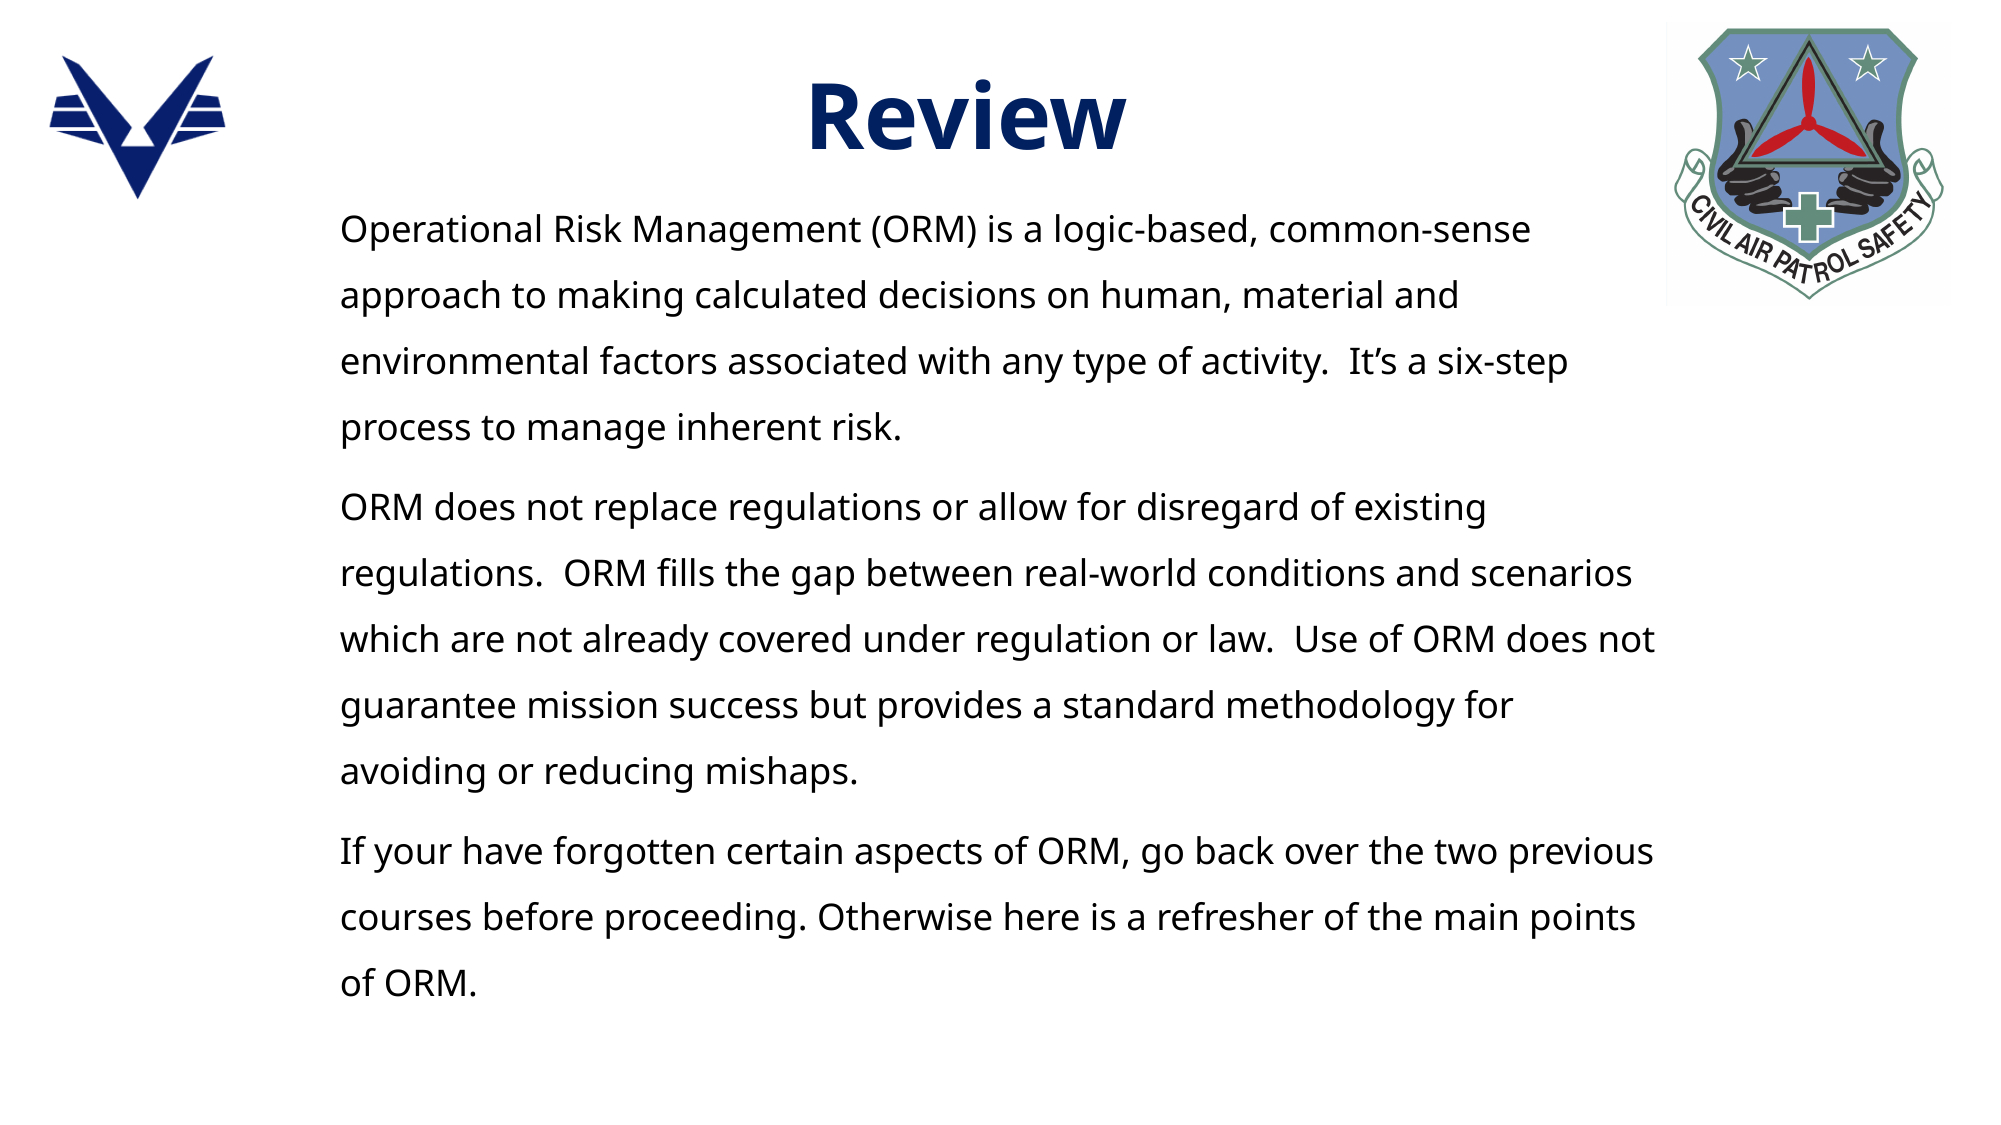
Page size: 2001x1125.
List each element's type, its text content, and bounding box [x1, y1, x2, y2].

text_box Review [265, 62, 1666, 245]
picture [41, 43, 234, 207]
list Operational Risk Management (ORM) is a logic-based, common-sense approach to making calculated decisions on human, material and environmental factors associated with any type of activity. It’s a six-step process to manage inherent risk. ORM does not replace regulations or allow for disregard of existing regulations. ORM fills the gap between real-world conditions and scenarios which are not already covered under regulation or law. Use of ORM does not guarantee mission success but provides a standard methodology for avoiding or reducing mishaps. If your have forgotten certain aspects of ORM, go back over the two previous courses before proceeding. Otherwise here is a refresher of the main points of ORM. [324, 245, 1675, 1015]
picture [1666, 22, 1951, 306]
